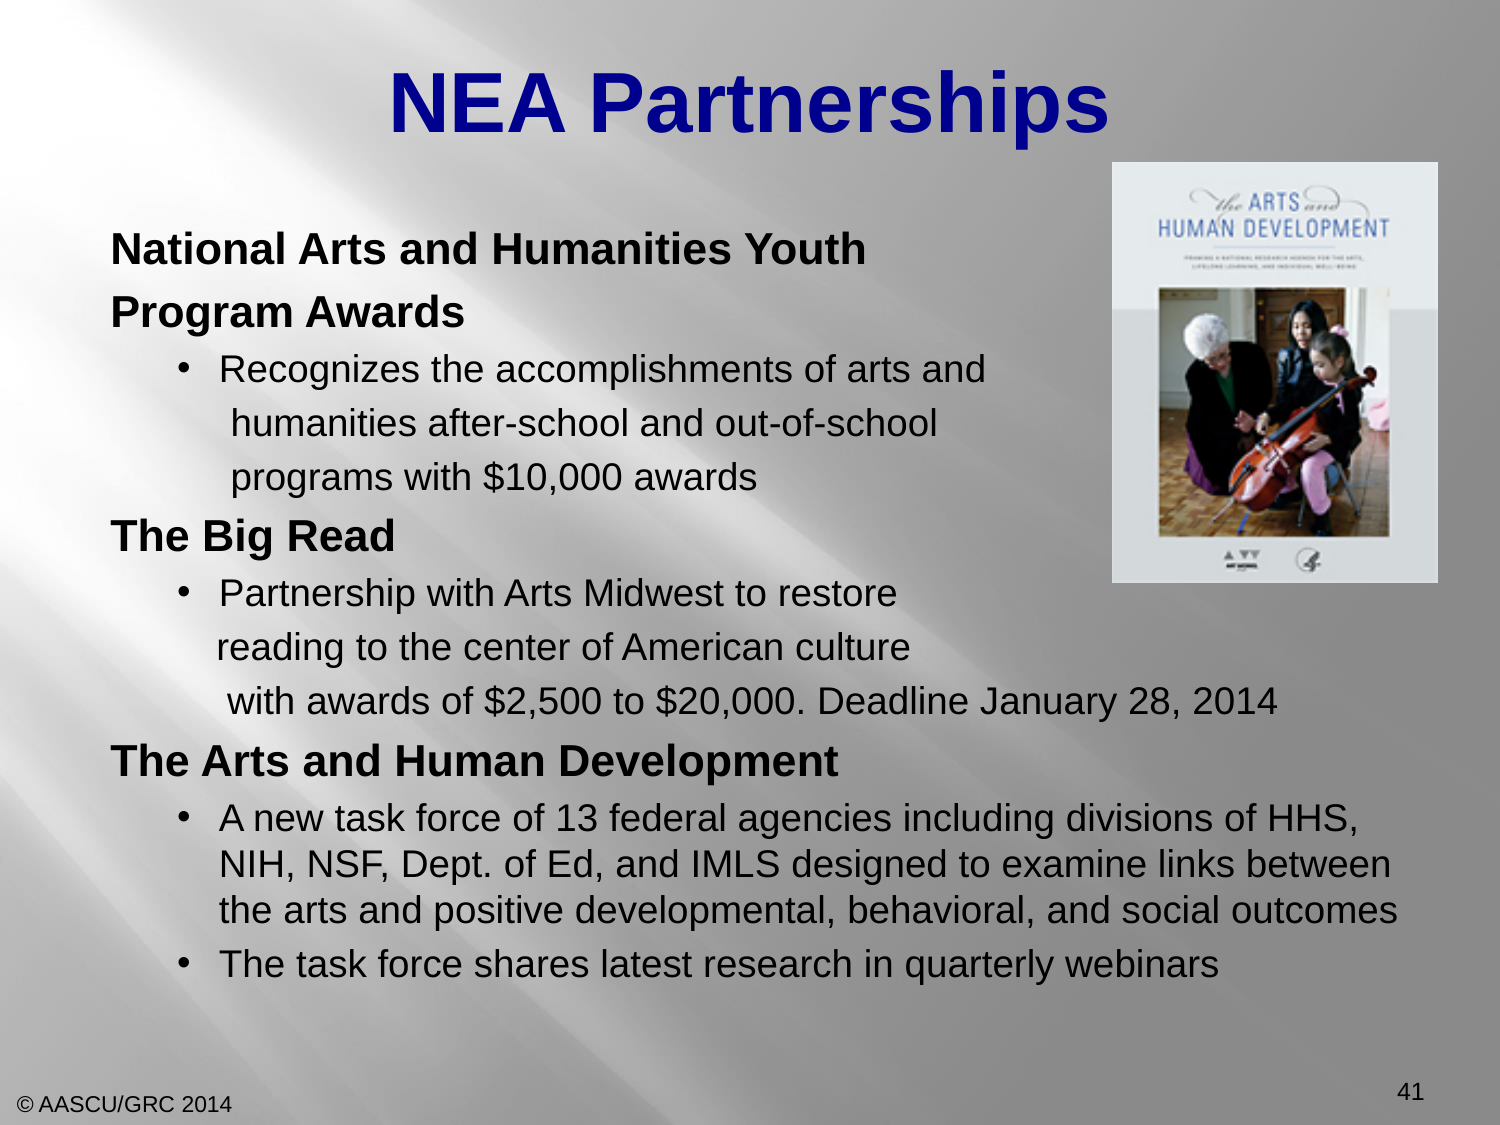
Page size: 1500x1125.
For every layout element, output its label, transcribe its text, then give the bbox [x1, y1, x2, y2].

slide_number 41 [1299, 1052, 1425, 1113]
text_box © AASCU/GRC 2014 [2, 1082, 248, 1125]
list National Arts and Humanities Youth Program Awards Recognizes the accomplishments of arts and humanities after-school and out-of-school programs with $10,000 awards The Big Read Partnership with Arts Midwest to restore reading to the center of American culture with awards of $2,500 to $20,000. Deadline January 28, 2014 The Arts and Human Development A new task force of 13 federal agencies including divisions of HHS, NIH, NSF, Dept. of Ed, and IMLS designed to examine links between the arts and positive developmental, behavioral, and social outcomes The task force shares latest research in quarterly webinars [75, 212, 1425, 1035]
title NEA Partnerships [75, 5, 1425, 193]
picture [0, 0, 1500, 1125]
